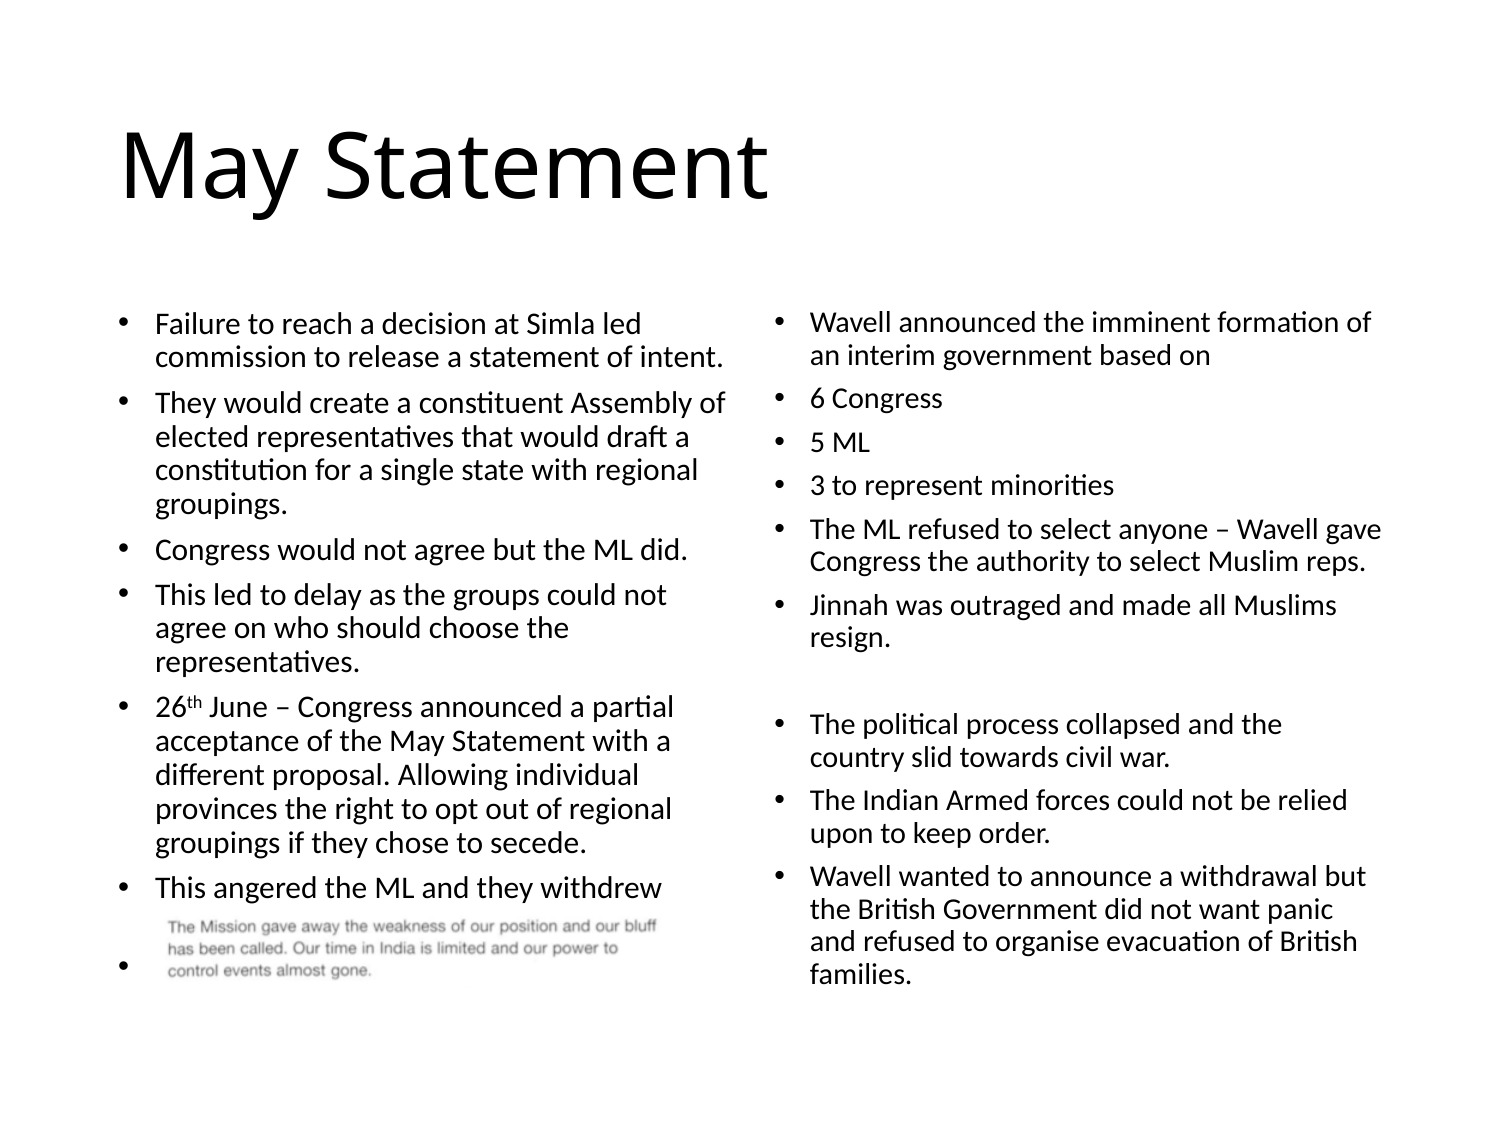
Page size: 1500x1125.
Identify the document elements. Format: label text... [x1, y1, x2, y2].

list Wavell announced the imminent formation of an interim government based on 6 Congress 5 ML 3 to represent minorities The ML refused to select anyone – Wavell gave Congress the authority to select Muslim reps. Jinnah was outraged and made all Muslims resign. The political process collapsed and the country slid towards civil war. The Indian Armed forces could not be relied upon to keep order. Wavell wanted to announce a withdrawal but the British Government did not want panic and refused to organise evacuation of British families. [759, 299, 1397, 1014]
title May Statement [103, 59, 1397, 278]
list Failure to reach a decision at Simla led commission to release a statement of intent. They would create a constituent Assembly of elected representatives that would draft a constitution for a single state with regional groupings. Congress would not agree but the ML did. This led to delay as the groups could not agree on who should choose the representatives. 26th June – Congress announced a partial acceptance of the May Statement with a different proposal. Allowing individual provinces the right to opt out of regional groupings if they chose to secede. This angered the ML and they withdrew from the process. Wavell and the commission left India [103, 299, 741, 1014]
picture [145, 905, 699, 988]
